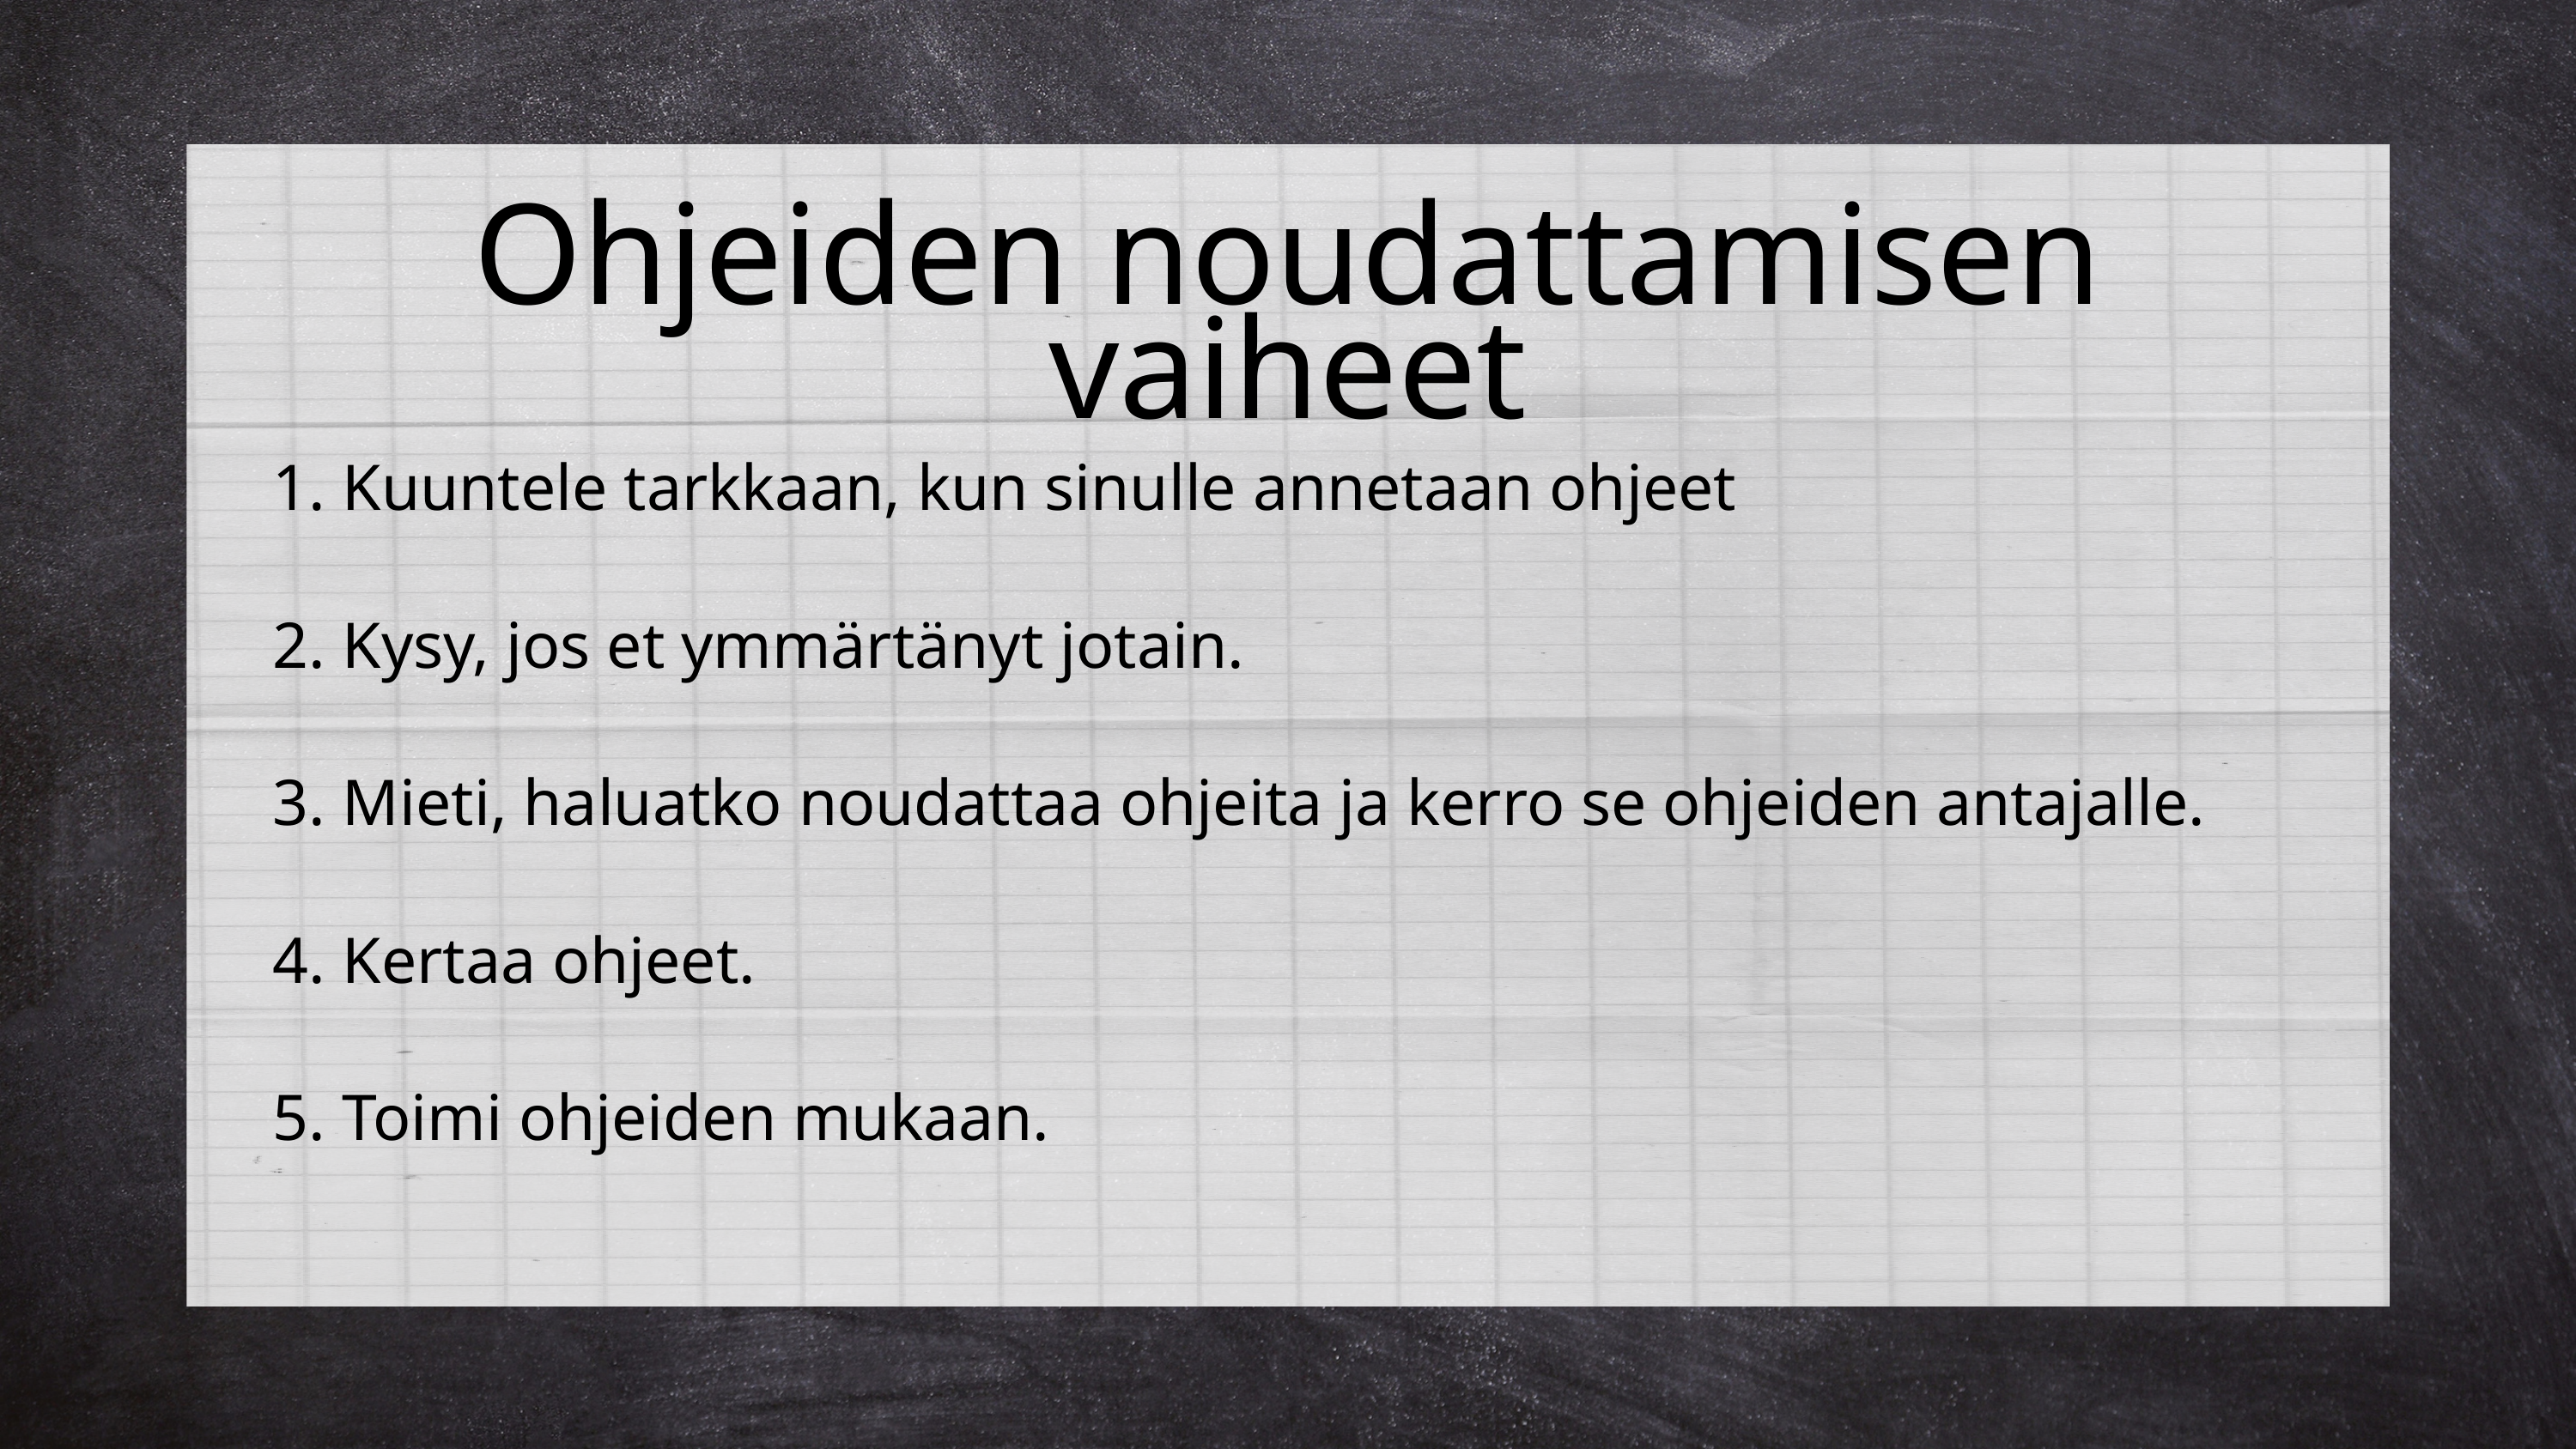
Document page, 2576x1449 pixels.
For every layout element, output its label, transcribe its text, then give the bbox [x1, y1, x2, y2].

text_box [186, 144, 2390, 1307]
title Ohjeiden noudattamisen vaiheet [325, 217, 2251, 460]
text_box [0, 0, 2576, 1449]
text_box Kuuntele tarkkaan, kun sinulle annetaan ohjeet Kysy, jos et ymmärtänyt jotain. Mieti, haluatko noudattaa ohjeita ja kerro se ohjeiden antajalle. Kertaa ohjeet. Toimi ohjeiden mukaan. [219, 366, 2357, 1154]
